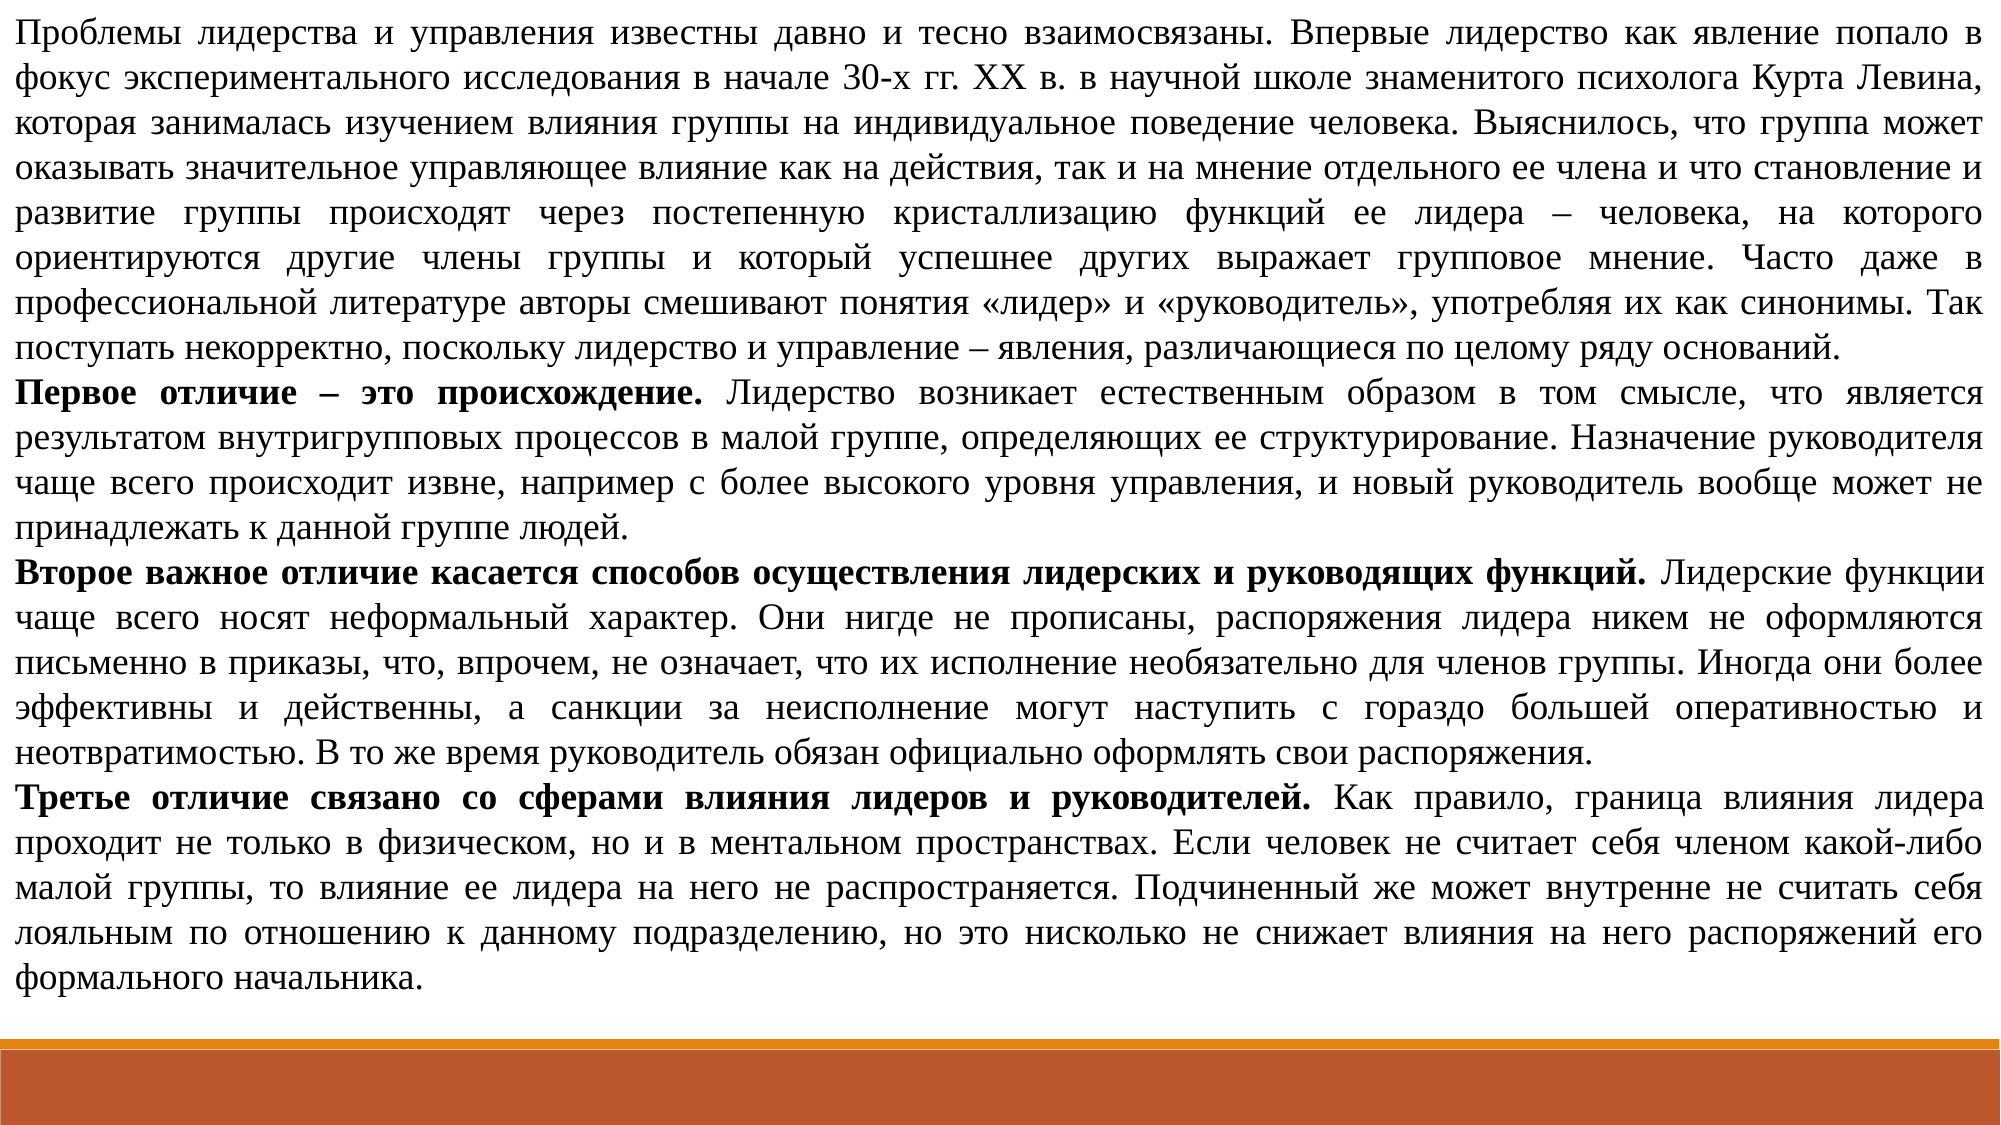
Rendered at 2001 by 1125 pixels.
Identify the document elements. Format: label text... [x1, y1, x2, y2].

text_box Проблемы лидерства и управления известны давно и тесно взаимосвязаны. Впервые лидерство как явление попало в фокус экспериментального исследования в начале 30-х гг. XX в. в научной школе знаменитого психолога Курта Левина, которая занималась изучением влияния группы на индивидуальное поведение человека. Выяснилось, что группа может оказывать значительное управляющее влияние как на действия, так и на мнение отдельного ее члена и что становление и развитие группы происходят через постепенную кристаллизацию функций ее лидера – человека, на которого ориентируются другие члены группы и который успешнее других выражает групповое мнение. Часто даже в профессиональной литературе авторы смешивают понятия «лидер» и «руководитель», употребляя их как синонимы. Так поступать некорректно, поскольку лидерство и управление – явления, различающиеся по целому ряду оснований. Первое отличие – это происхождение. Лидерство возникает естественным образом в том смысле, что является результатом внутригрупповых процессов в малой группе, определяющих ее структурирование. Назначение руководителя чаще всего происходит извне, например с более высокого уровня управления, и новый руководитель вообще может не принадлежать к данной группе людей. Второе важное отличие касается способов осуществления лидерских и руководящих функций. Лидерские функции чаще всего носят неформальный характер. Они нигде не прописаны, распоряжения лидера никем не оформляются письменно в приказы, что, впрочем, не означает, что их исполнение необязательно для членов группы. Иногда они более эффективны и действенны, а санкции за неисполнение могут наступить с гораздо большей оперативностью и неотвратимостью. В то же время руководитель обязан официально оформлять свои распоряжения. Третье отличие связано со сферами влияния лидеров и руководителей. Как правило, граница влияния лидера проходит не только в физическом, но и в ментальном пространствах. Если человек не считает себя членом какой-либо малой группы, то влияние ее лидера на него не распространяется. Подчиненный же может внутренне не считать себя лояльным по отношению к данному подразделению, но это нисколько не снижает влияния на него распоряжений его формального начальника. [0, 0, 2000, 1005]
